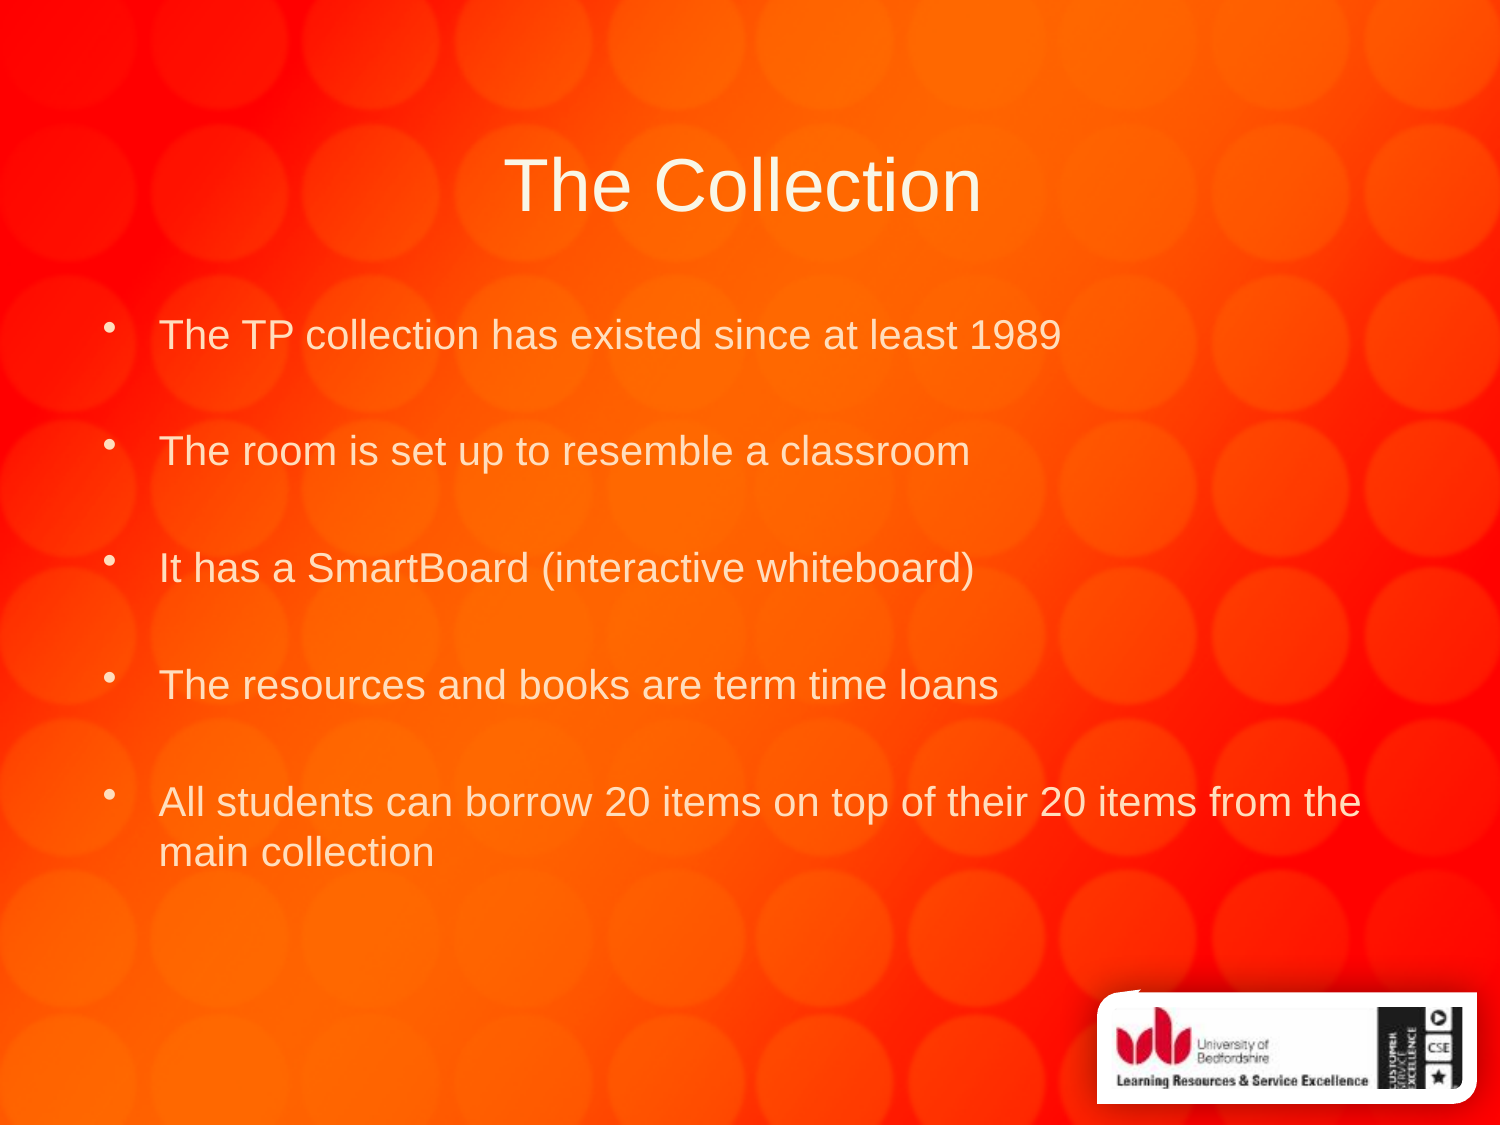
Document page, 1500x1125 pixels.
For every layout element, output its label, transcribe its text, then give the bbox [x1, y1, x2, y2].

list The TP collection has existed since at least 1989 The room is set up to resemble a classroom It has a SmartBoard (interactive whiteboard) The resources and books are term time loans All students can borrow 20 items on top of their 20 items from the main collection [87, 299, 1400, 975]
picture [0, 0, 1500, 1125]
title The Collection [87, 99, 1400, 263]
